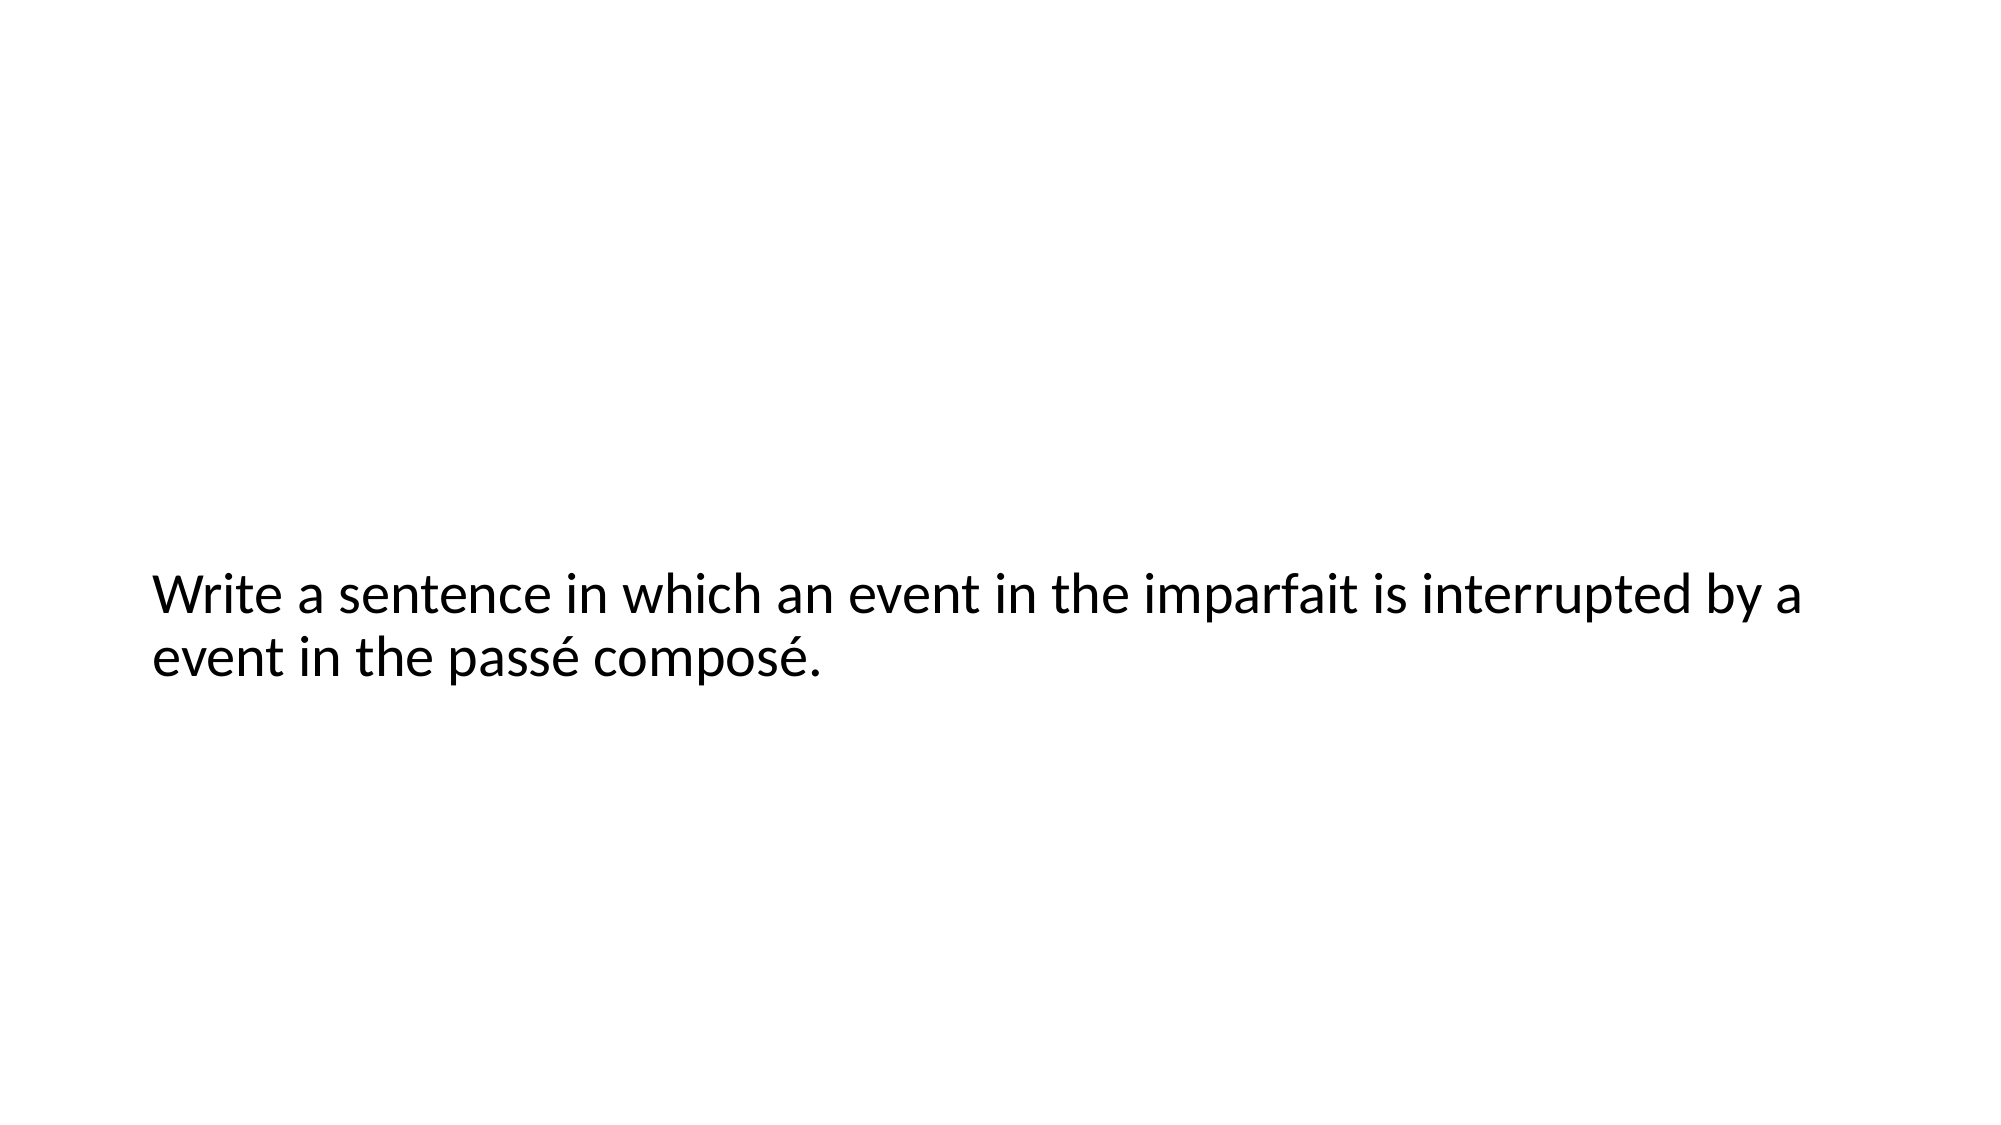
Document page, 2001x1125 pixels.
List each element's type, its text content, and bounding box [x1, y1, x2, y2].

list Write a sentence in which an event in the imparfait is interrupted by a event in the passé composé. [137, 297, 1863, 1011]
